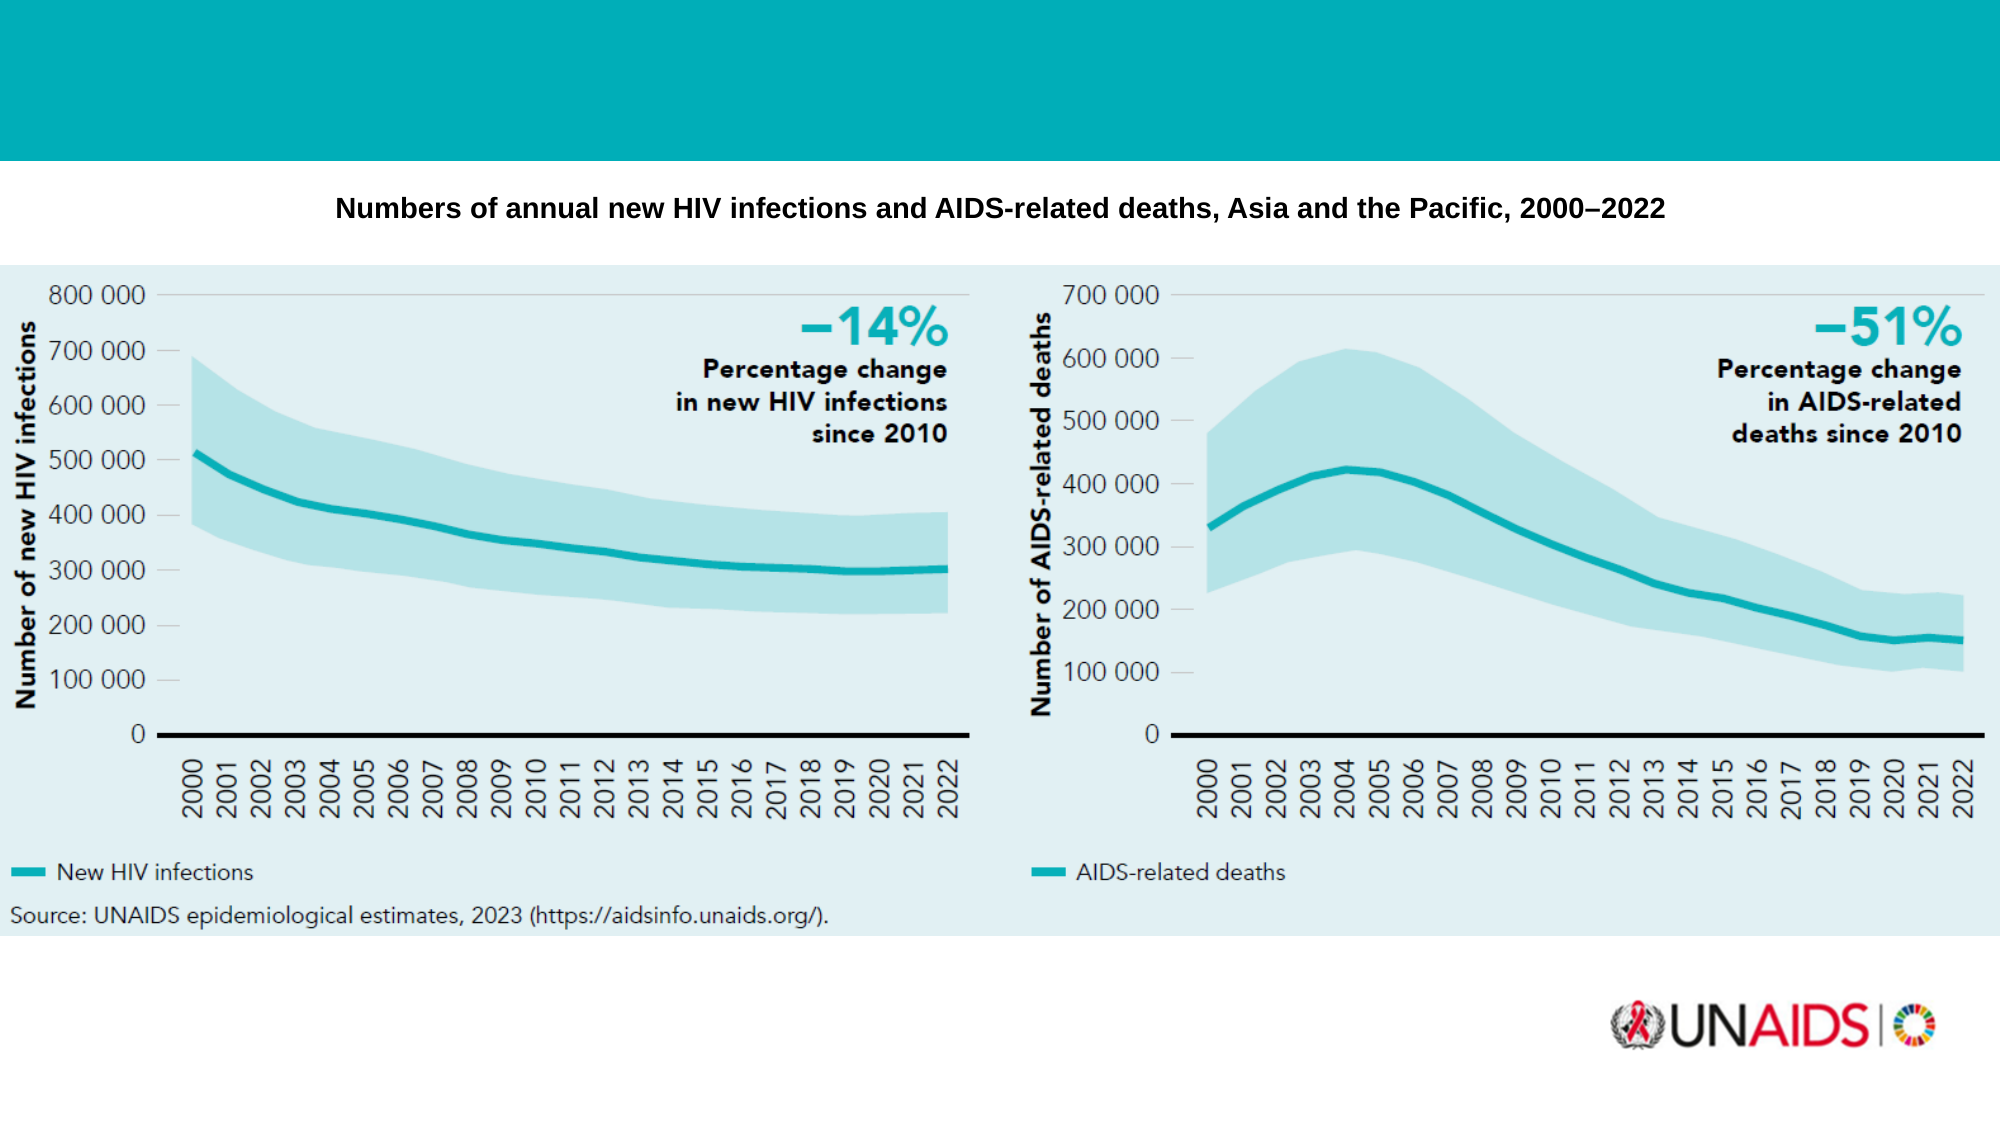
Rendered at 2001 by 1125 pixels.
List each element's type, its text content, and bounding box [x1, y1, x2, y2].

text_box [0, 0, 2000, 161]
picture [0, 265, 2000, 936]
list Numbers of annual new HIV infections and AIDS-related deaths, Asia and the Pacific, 2000–2022 [140, 189, 1863, 230]
picture [1606, 972, 1950, 1067]
